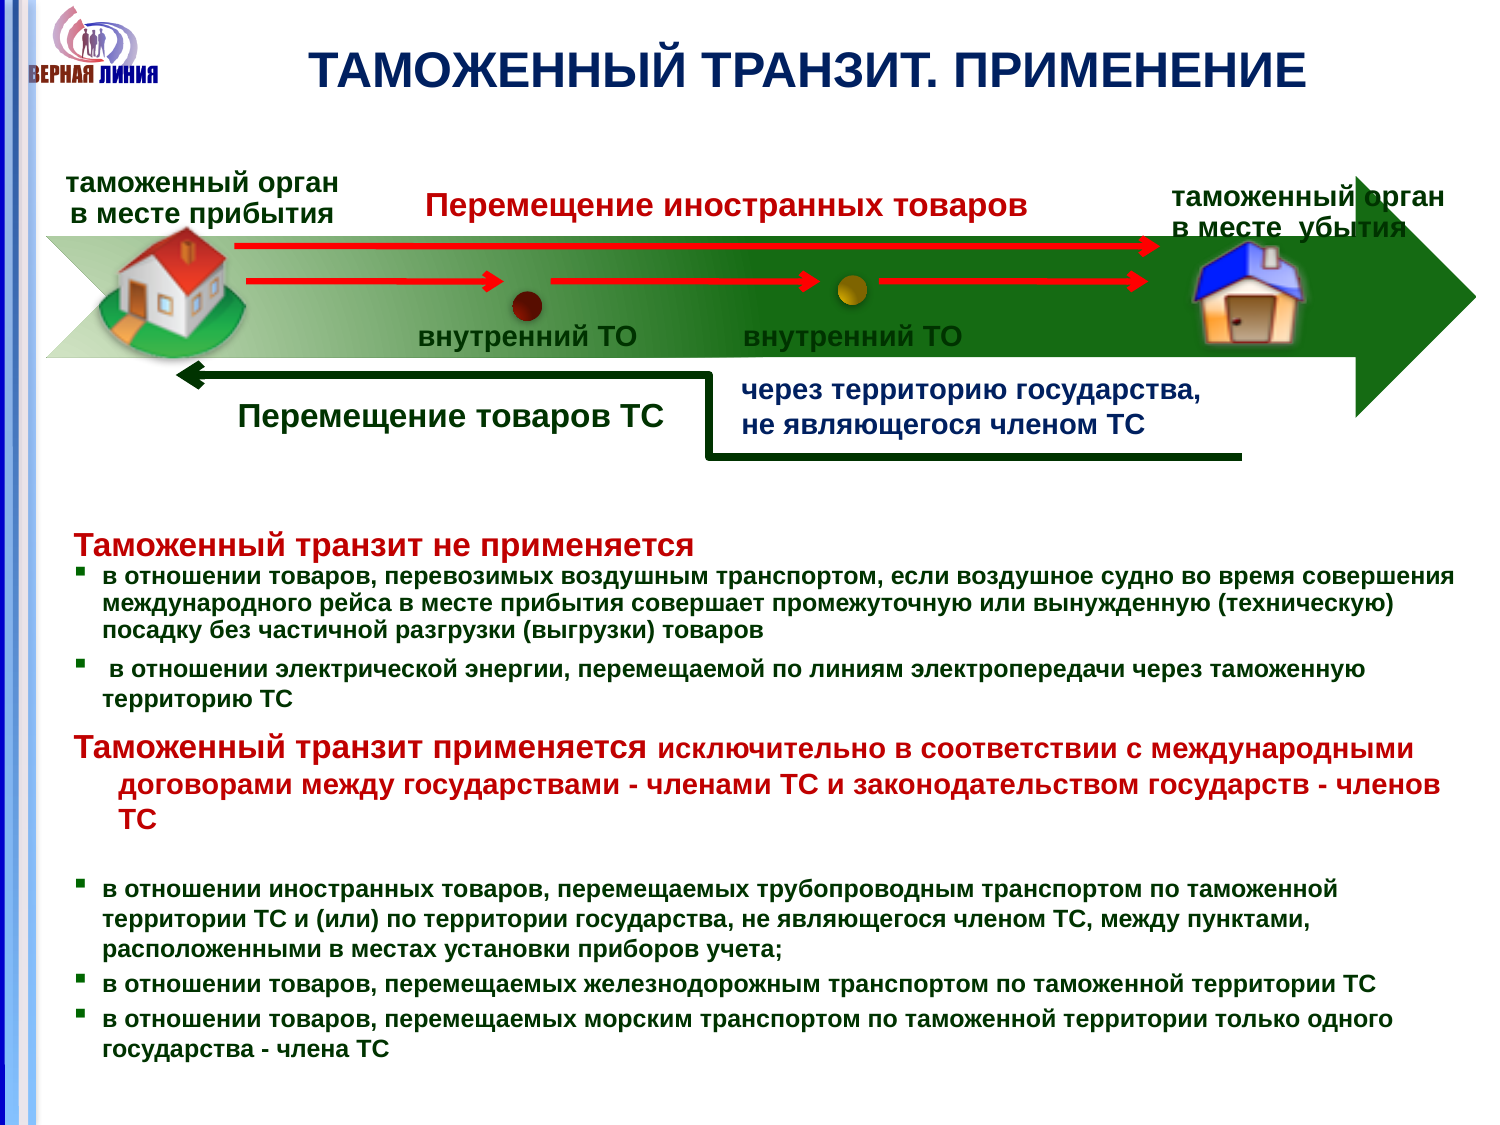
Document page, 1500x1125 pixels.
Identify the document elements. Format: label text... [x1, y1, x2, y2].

title ТАМОЖЕННЫЙ ТРАНЗИТ. ПРИМЕНЕНИЕ [164, 0, 1454, 106]
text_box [46, 151, 1478, 446]
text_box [175, 374, 1243, 458]
list Таможенный транзит не применяется в отношении товаров, перевозимых воздушным транспортом, если воздушное судно во время совершения международного рейса в месте прибытия совершает промежуточную или вынужденную (техническую) посадку без частичной разгрузки (выгрузки) товаров в отношении электрической энергии, перемещаемой по линиям электропередачи через таможенную территорию ТС Таможенный транзит применяется исключительно в соответствии с международными договорами между государствами - членами ТС и законодательством государств - членов ТС в отношении иностранных товаров, перемещаемых трубопроводным транспортом по таможенной территории ТС и (или) по территории государства, не являющегося членом ТС, между пунктами, расположенными в местах установки приборов учета; в отношении товаров, перемещаемых железнодорожным транспортом по таможенной территории ТС в отношении товаров, перемещаемых морским транспортом по таможенной территории только одного государства - члена ТС [58, 515, 1500, 1046]
picture [36, 0, 164, 89]
